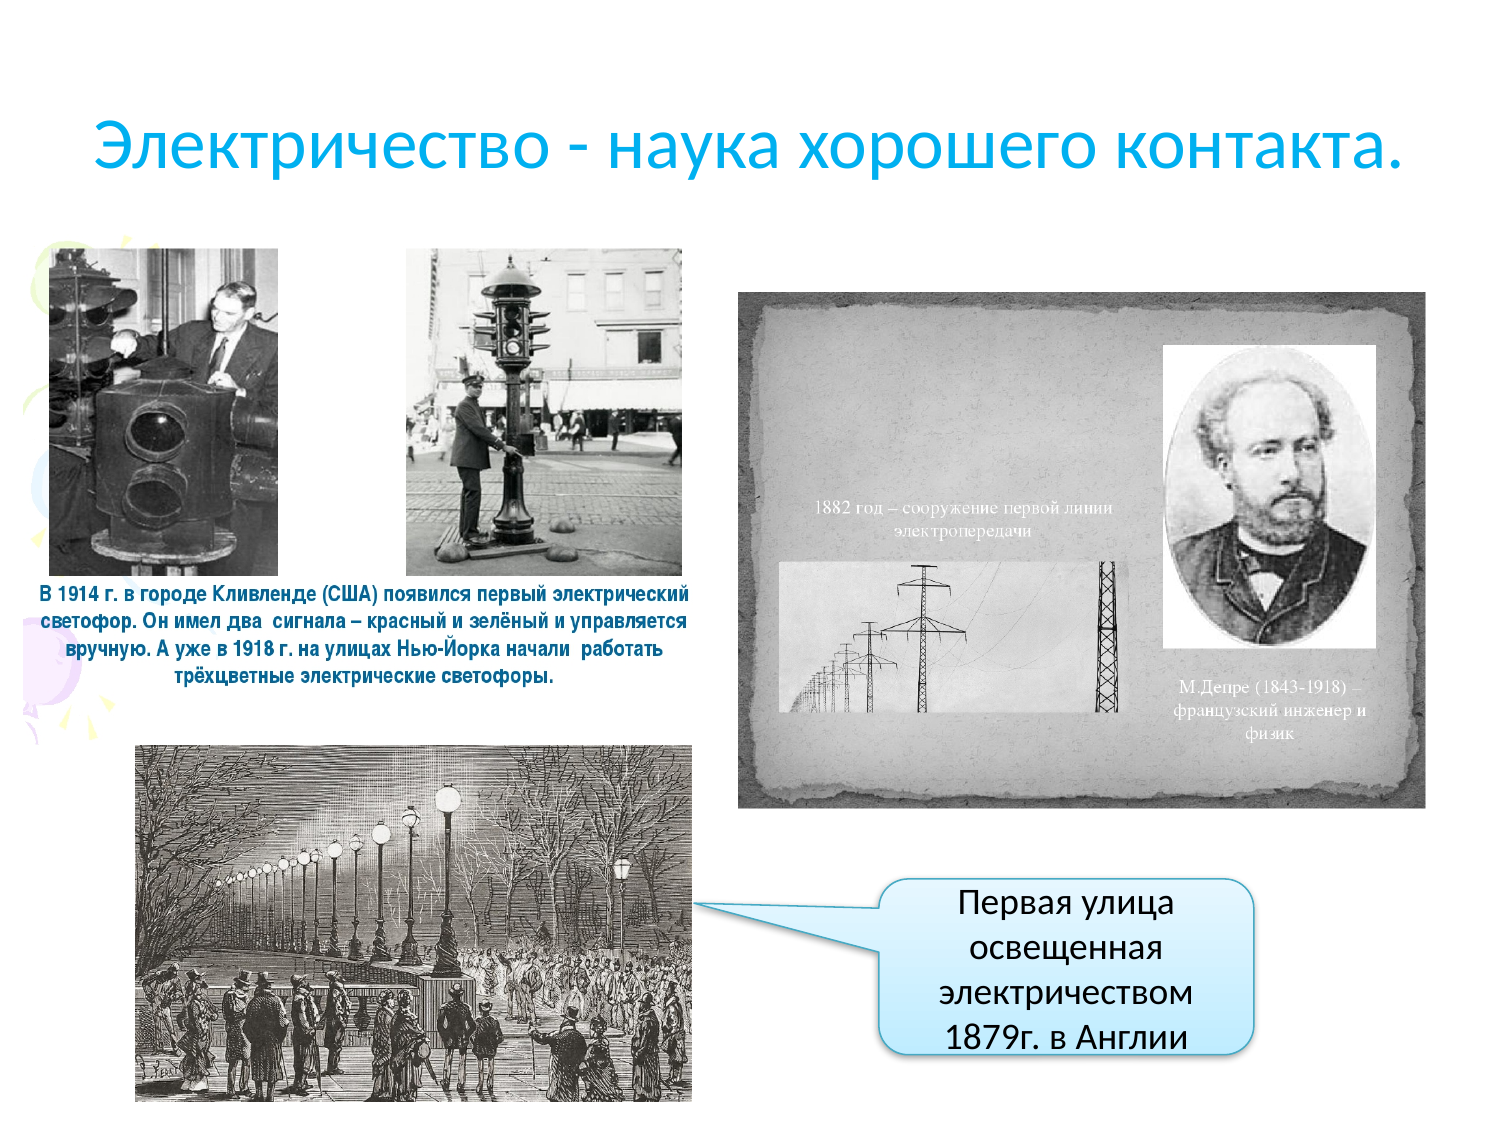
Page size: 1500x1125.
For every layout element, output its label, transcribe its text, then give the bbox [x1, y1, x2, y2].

title Электричество - наука хорошего контакта. [75, 45, 1425, 233]
text_box Первая улица освещенная электричеством 1879г. в Англии [696, 878, 1255, 1056]
picture [23, 234, 704, 1102]
picture [737, 292, 1426, 809]
